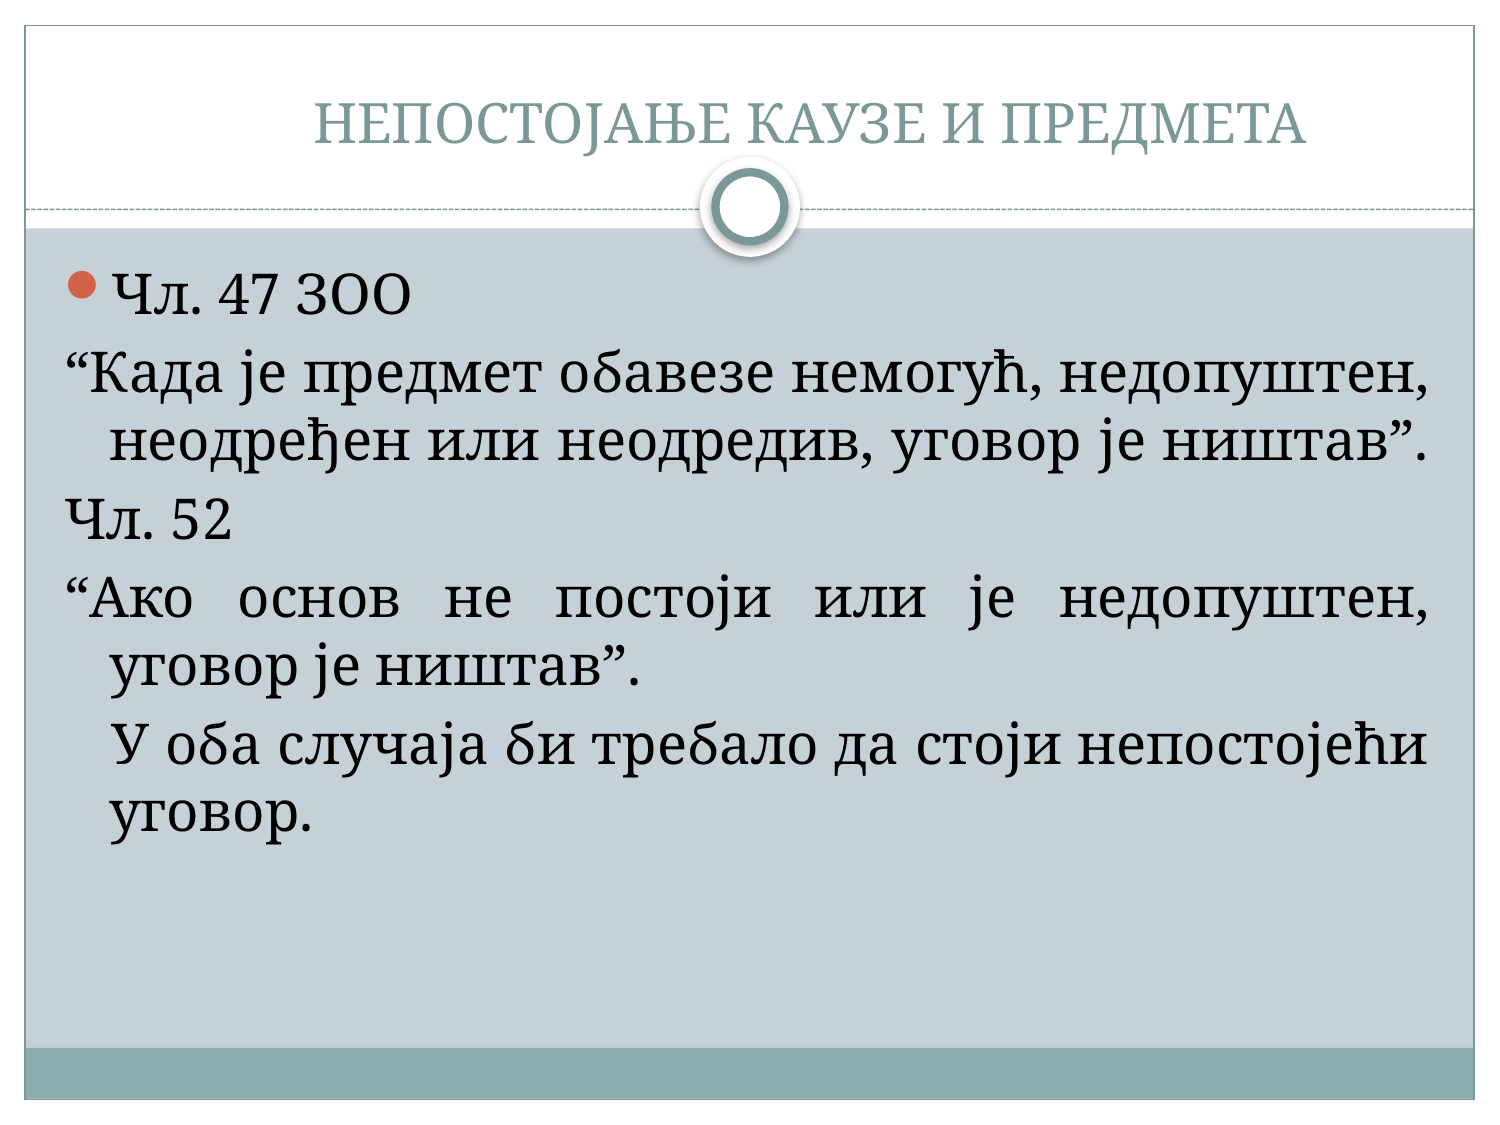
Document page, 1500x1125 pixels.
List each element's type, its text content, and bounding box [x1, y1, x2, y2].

title НЕПОСТОЈАЊЕ КАУЗЕ И ПРЕДМЕТА [49, 37, 1450, 162]
list Чл. 47 ЗОО “Када је предмет обавезе немогућ, недопуштен, неодређен или неодредив, уговор је ништав”. Чл. 52 “Ако основ не постоји или је недопуштен, уговор је ништав”. У оба случаја би требало да стоји непостојећи уговор. [49, 250, 1445, 1001]
